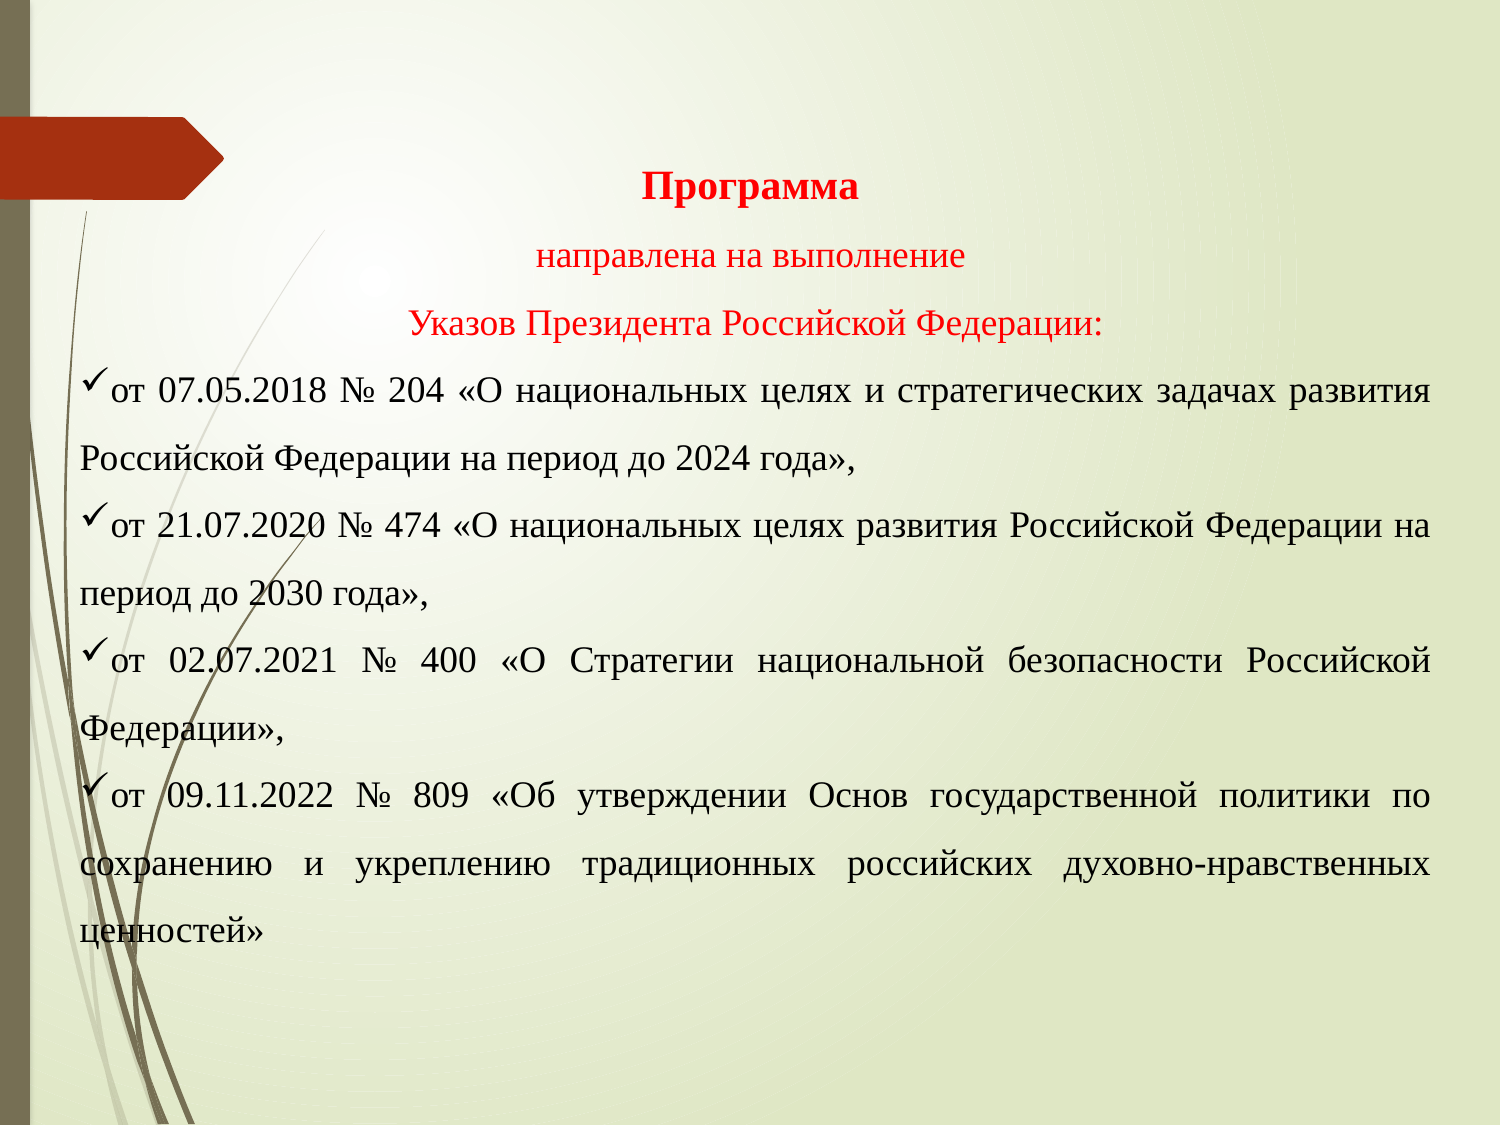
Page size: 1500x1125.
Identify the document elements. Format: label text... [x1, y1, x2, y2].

text_box Программа направлена на выполнение Указов Президента Российской Федерации: от 07.05.2018 № 204 «О национальных целях и стратегических задачах развития Российской Федерации на период до 2024 года», от 21.07.2020 № 474 «О национальных целях развития Российской Федерации на период до 2030 года», от 02.07.2021 № 400 «О Стратегии национальной безопасности Российской Федерации», от 09.11.2022 № 809 «Об утверждении Основ государственной политики по сохранению и укреплению традиционных российских духовно-нравственных ценностей» [64, 125, 1447, 958]
